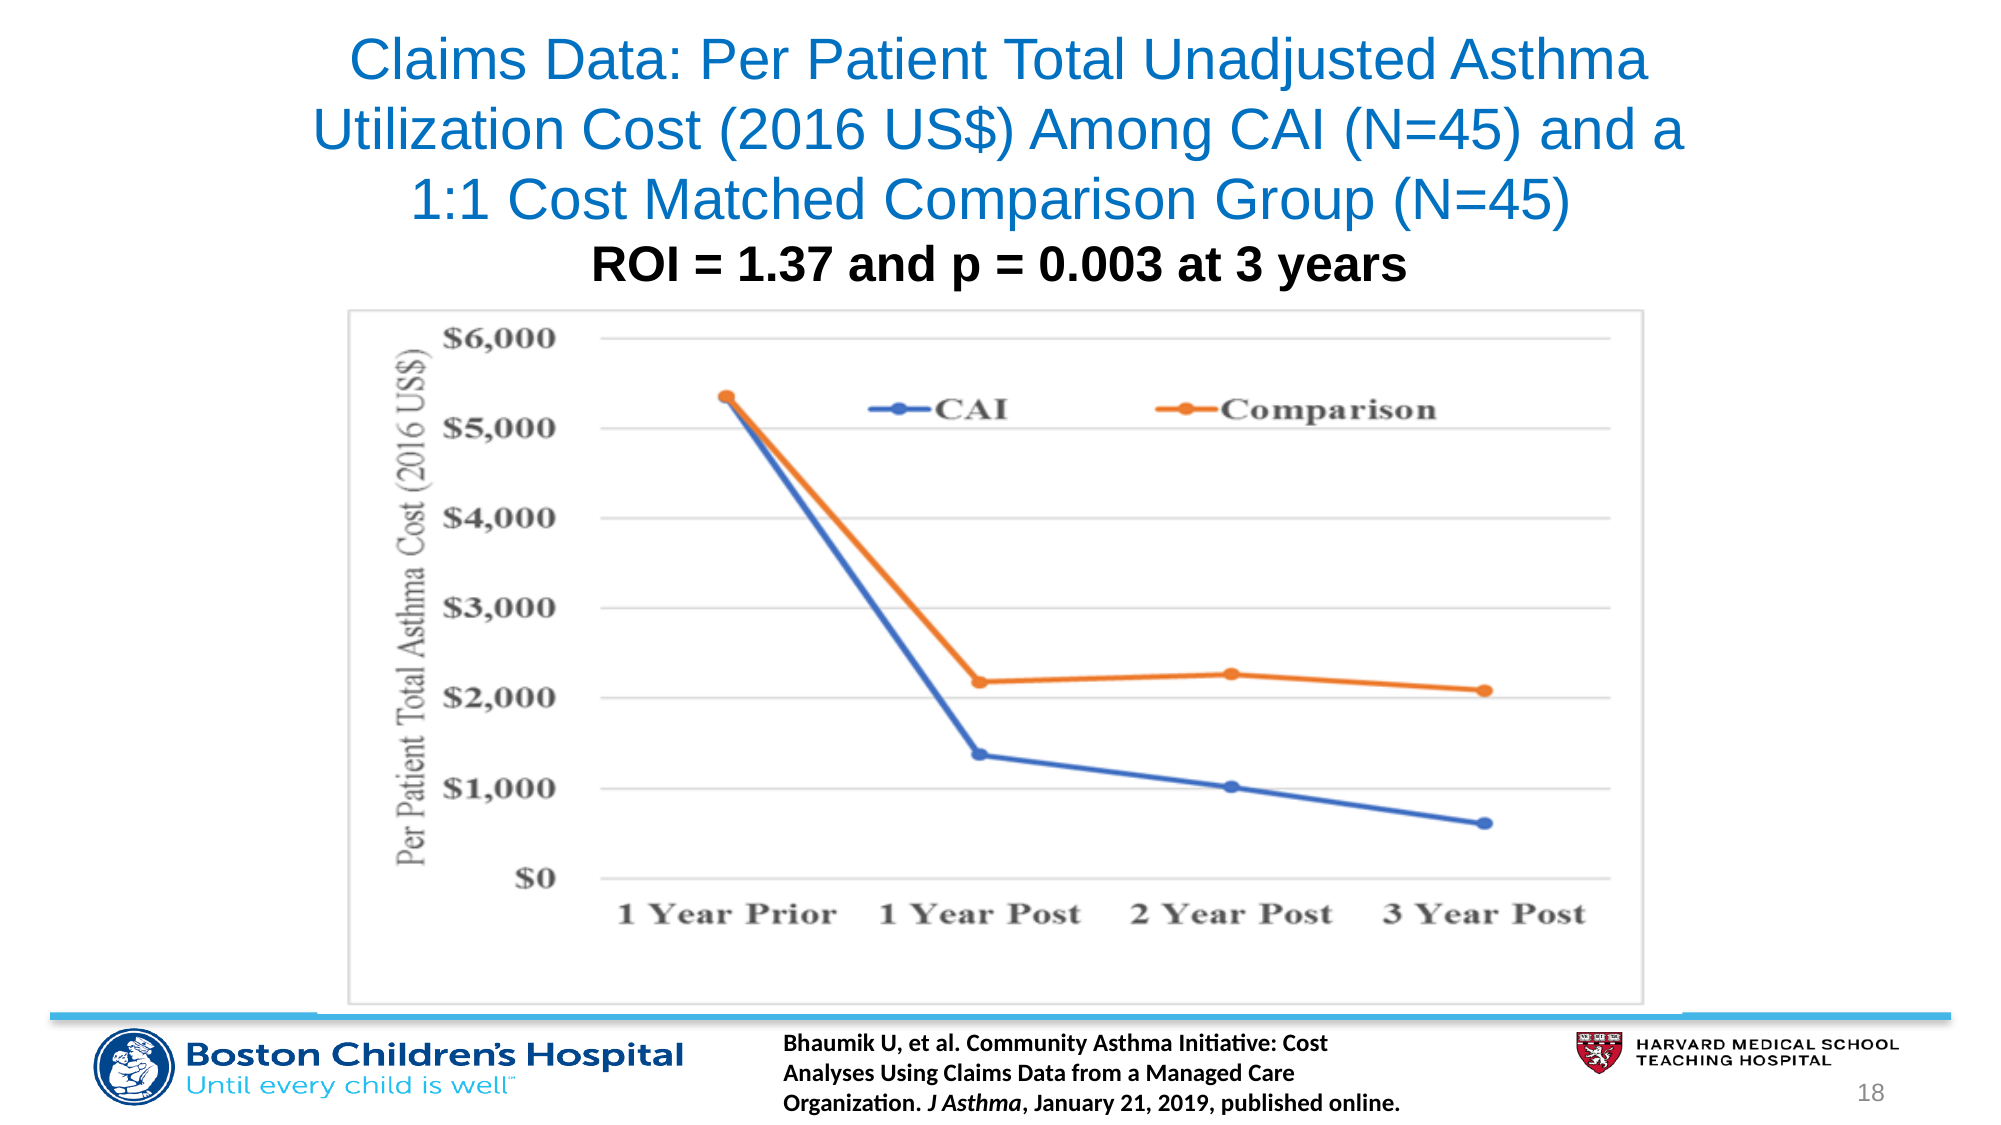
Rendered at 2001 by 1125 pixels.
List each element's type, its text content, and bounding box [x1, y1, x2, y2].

slide_number 18 [1801, 1079, 1900, 1103]
title Claims Data: Per Patient Total Unadjusted Asthma Utilization Cost (2016 US$) Among CAI (N=45) and a 1:1 Cost Matched Comparison Group (N=45) ROI = 1.37 and p = 0.003 at 3 years [262, 62, 1738, 250]
picture [317, 299, 1683, 1014]
text_box Bhaumik U, et al. Community Asthma Initiative: Cost Analyses Using Claims Data from a Managed Care Organization. J Asthma, January 21, 2019, published online. [768, 1022, 1432, 1124]
picture [80, 1023, 692, 1111]
picture [1575, 1030, 1900, 1075]
